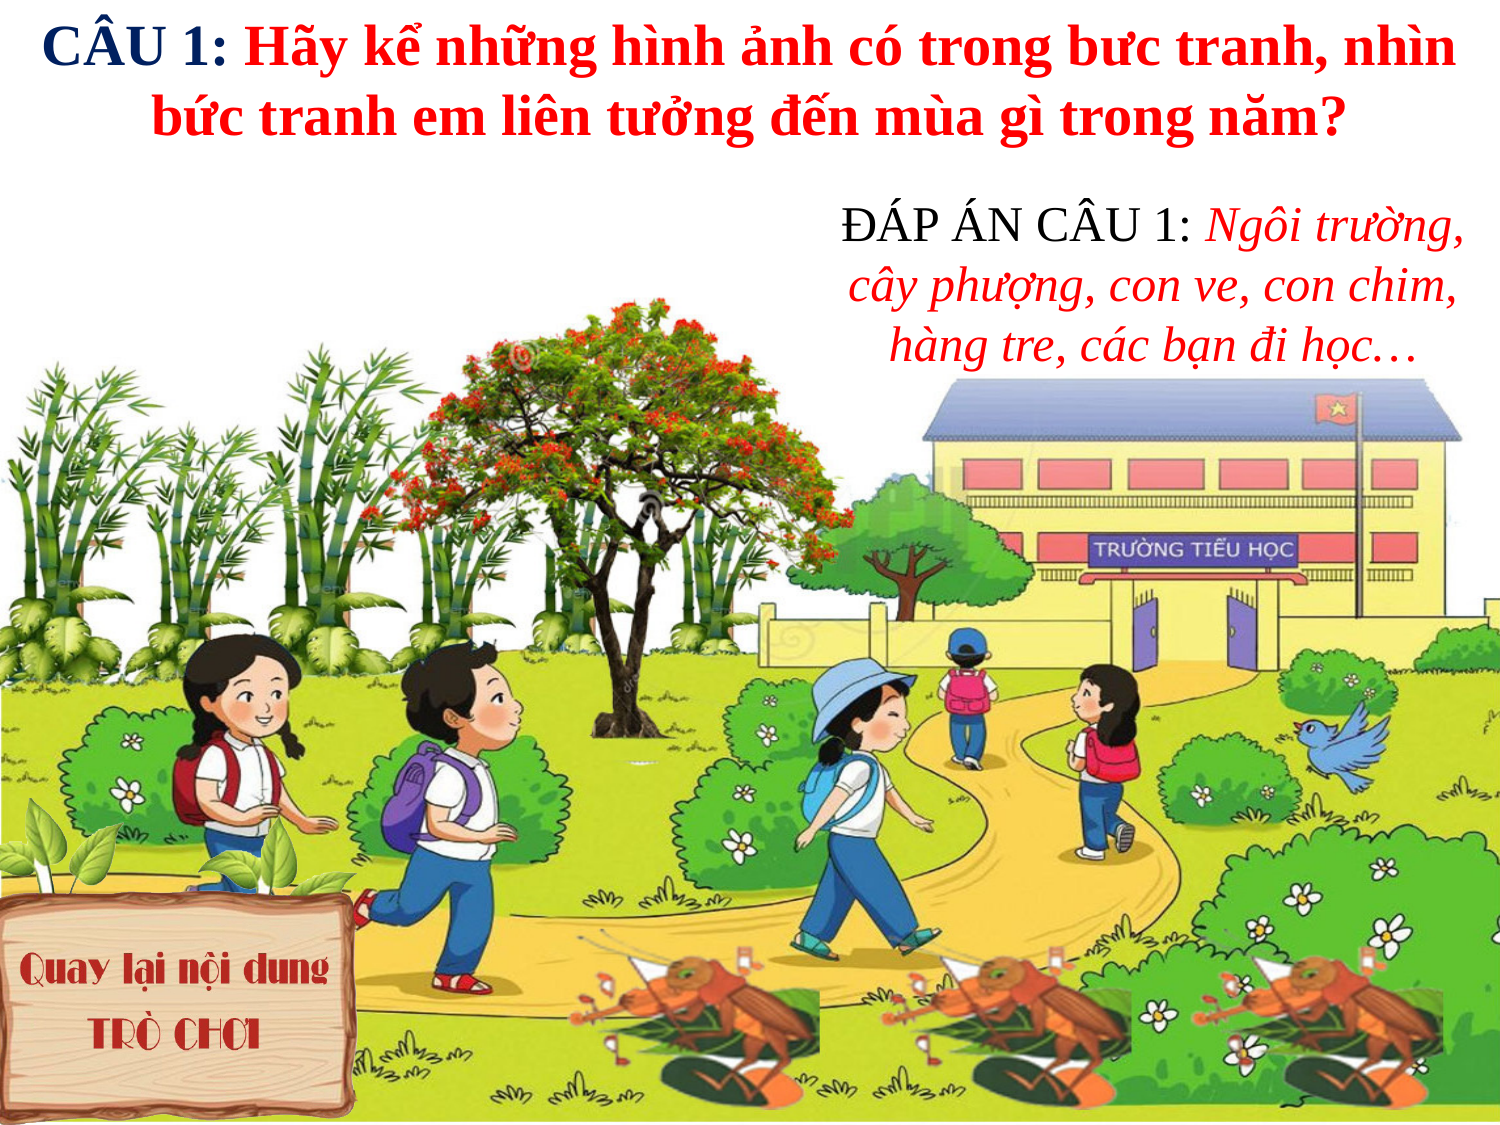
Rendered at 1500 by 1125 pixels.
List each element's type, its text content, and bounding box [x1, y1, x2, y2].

text_box ĐÁP ÁN CÂU 1: Ngôi trường, cây phượng, con ve, con chim, hàng tre, các bạn đi học… [806, 184, 1500, 380]
picture [0, 155, 1500, 1125]
text_box CÂU 1: Hãy kể những hình ảnh có trong bưc tranh, nhìn bức tranh em liên tưởng đến mùa gì trong năm? [0, 0, 1500, 155]
